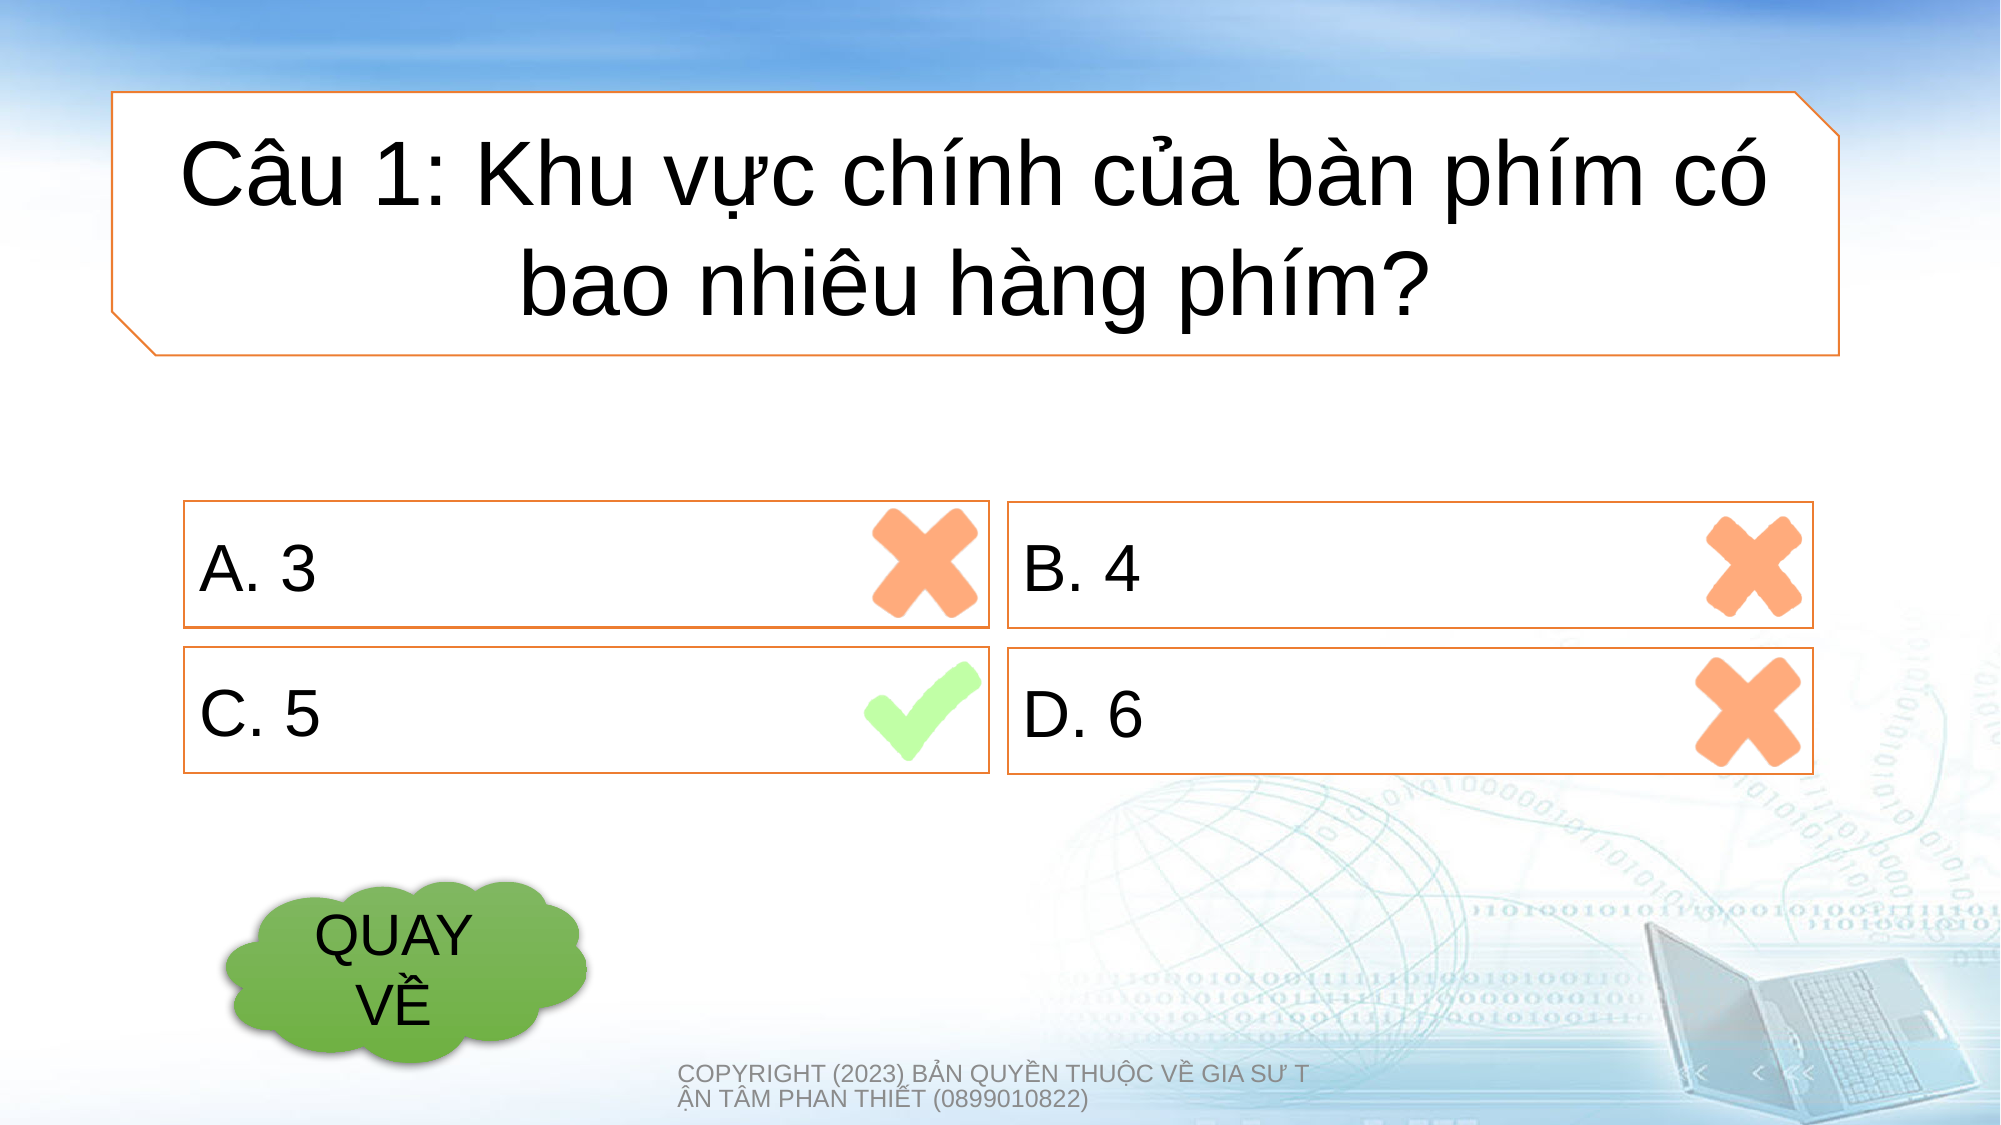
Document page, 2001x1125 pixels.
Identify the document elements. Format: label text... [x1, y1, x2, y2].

text_box QUAY VỀ [226, 881, 587, 1063]
text_box D. 6 [1007, 647, 1814, 775]
text_box Câu 1: Khu vực chính của bàn phím có bao nhiêu hàng phím? [110, 91, 1840, 357]
text_box B. 4 [1007, 501, 1814, 629]
picture [0, 0, 2001, 1125]
footer COPYRIGHT (2023) BẢN QUYỀN THUỘC VỀ GIA SƯ TẬN TÂM PHAN THIẾT (0899010822) [662, 1042, 1338, 1103]
text_box A. 3 [183, 500, 990, 629]
text_box C. 5 [183, 646, 990, 774]
